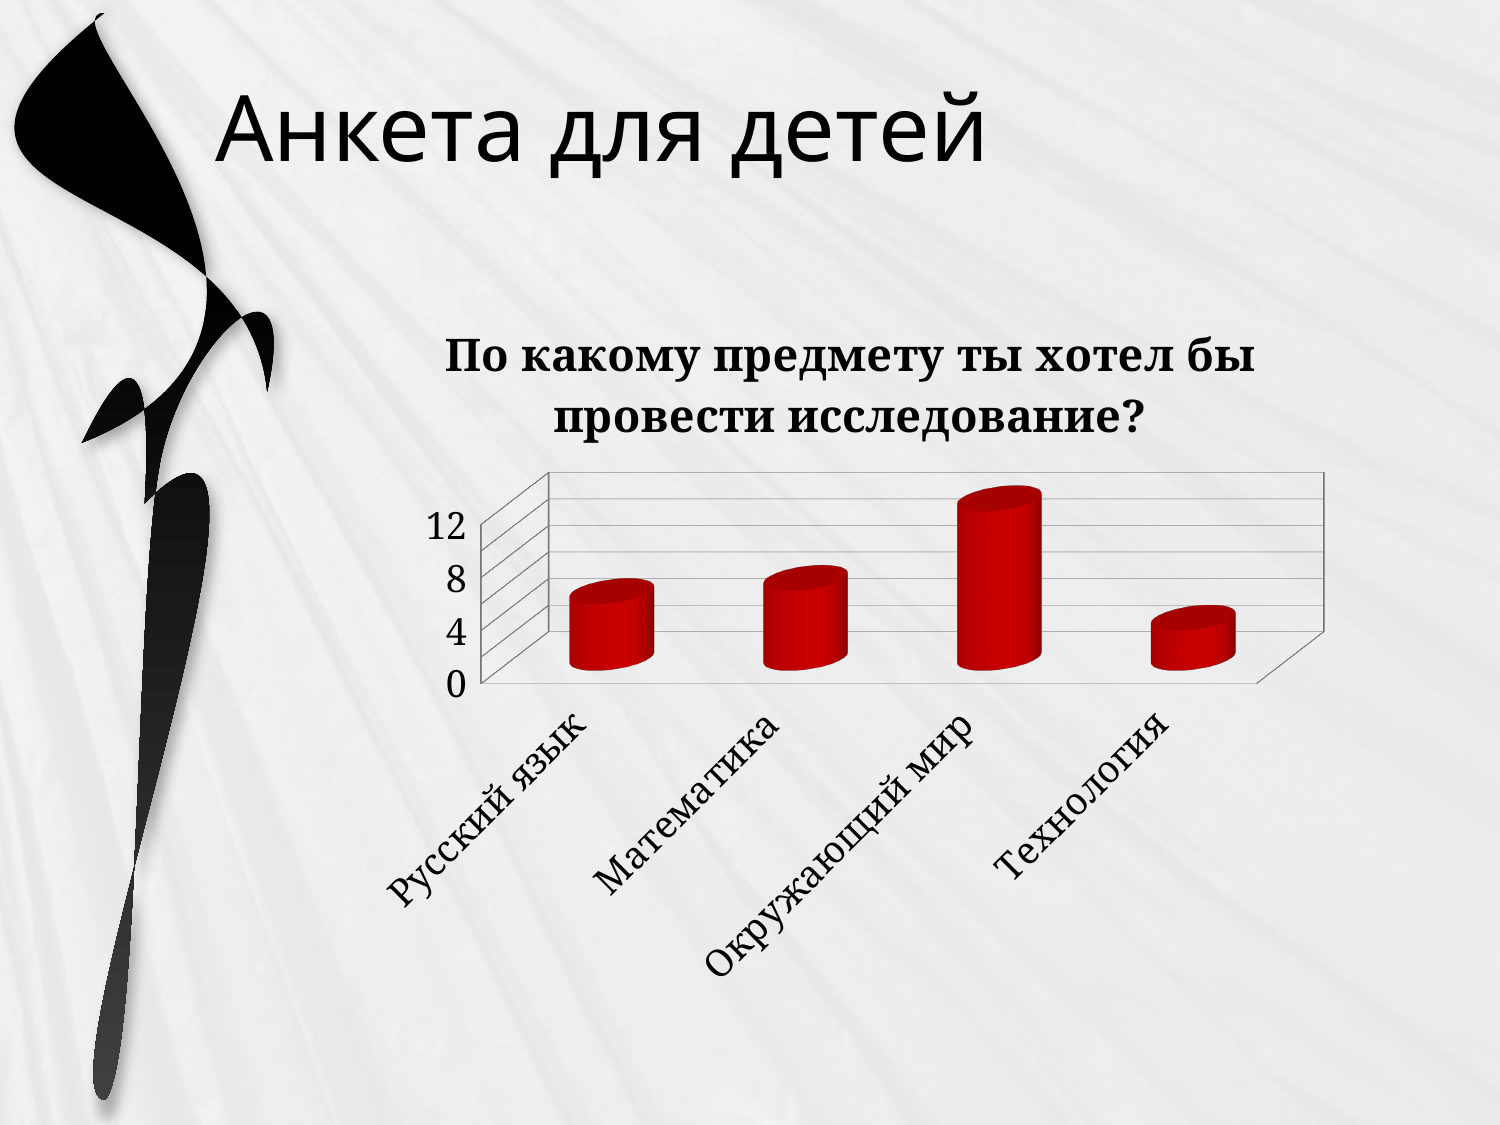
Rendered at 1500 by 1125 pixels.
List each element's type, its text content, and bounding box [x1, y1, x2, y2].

chart [324, 287, 1376, 1005]
title Анкета для детей [200, 12, 1317, 238]
